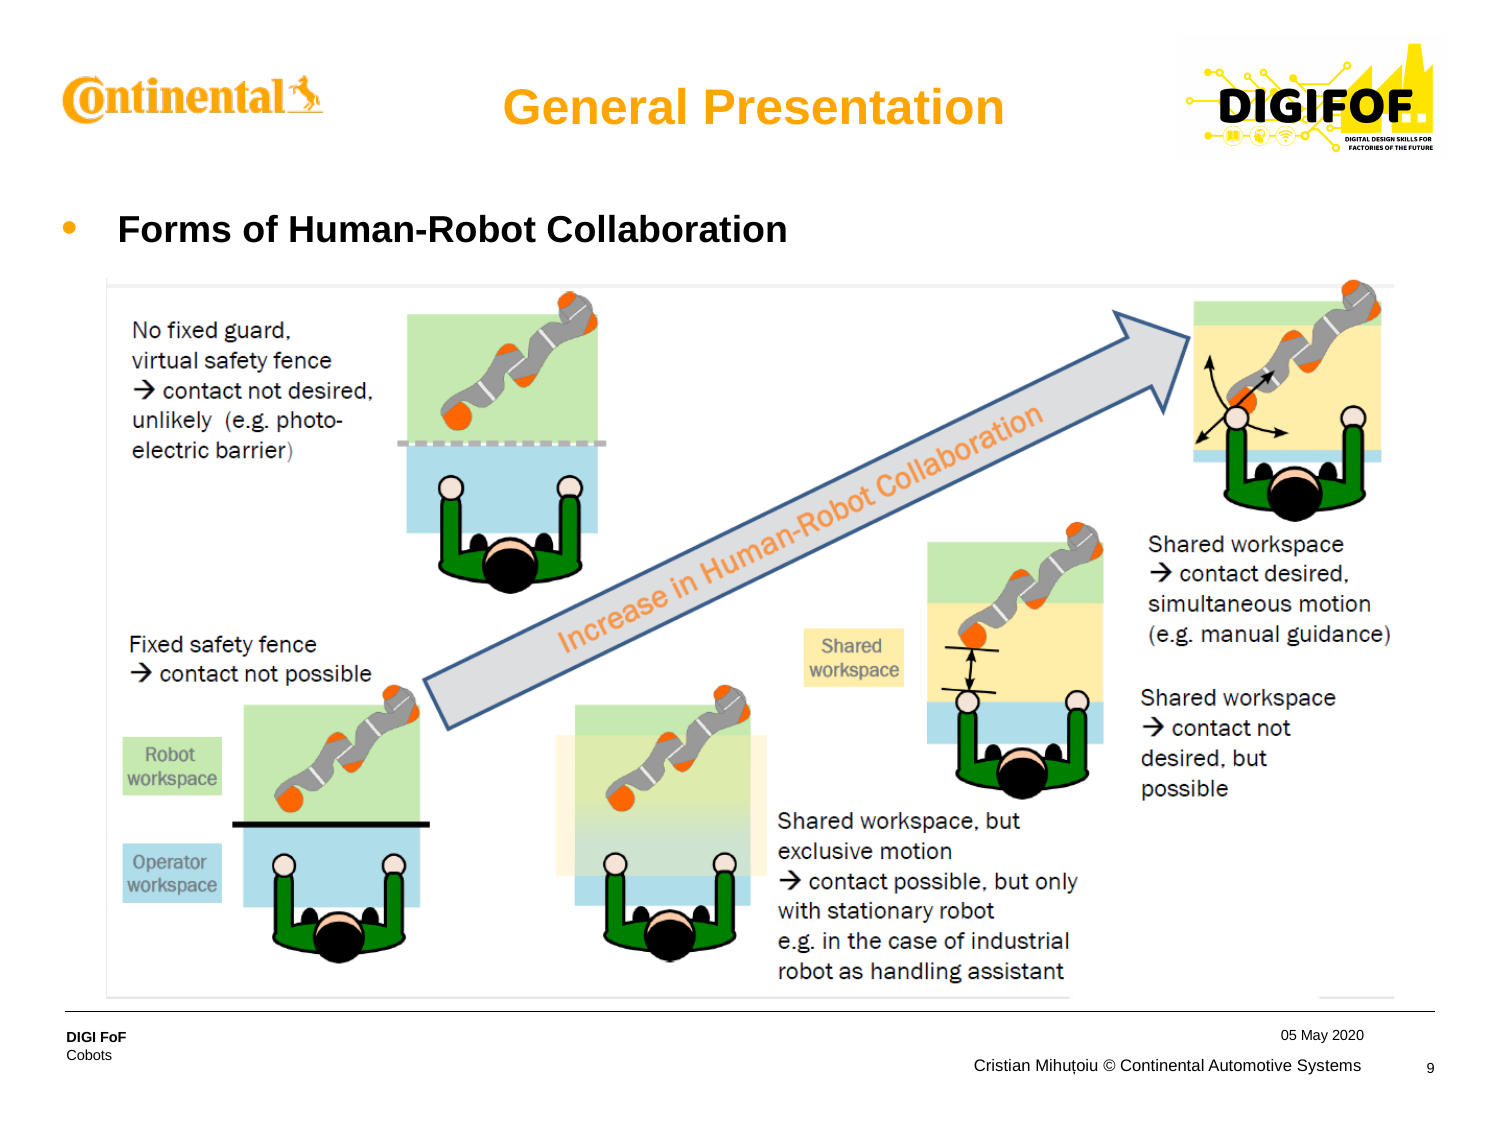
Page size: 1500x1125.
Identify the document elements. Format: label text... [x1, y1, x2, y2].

list Forms of Human-Robot Collaboration [61, 196, 1432, 386]
picture [1177, 35, 1447, 162]
title General Presentation [360, 48, 1164, 167]
picture [106, 278, 1395, 1000]
